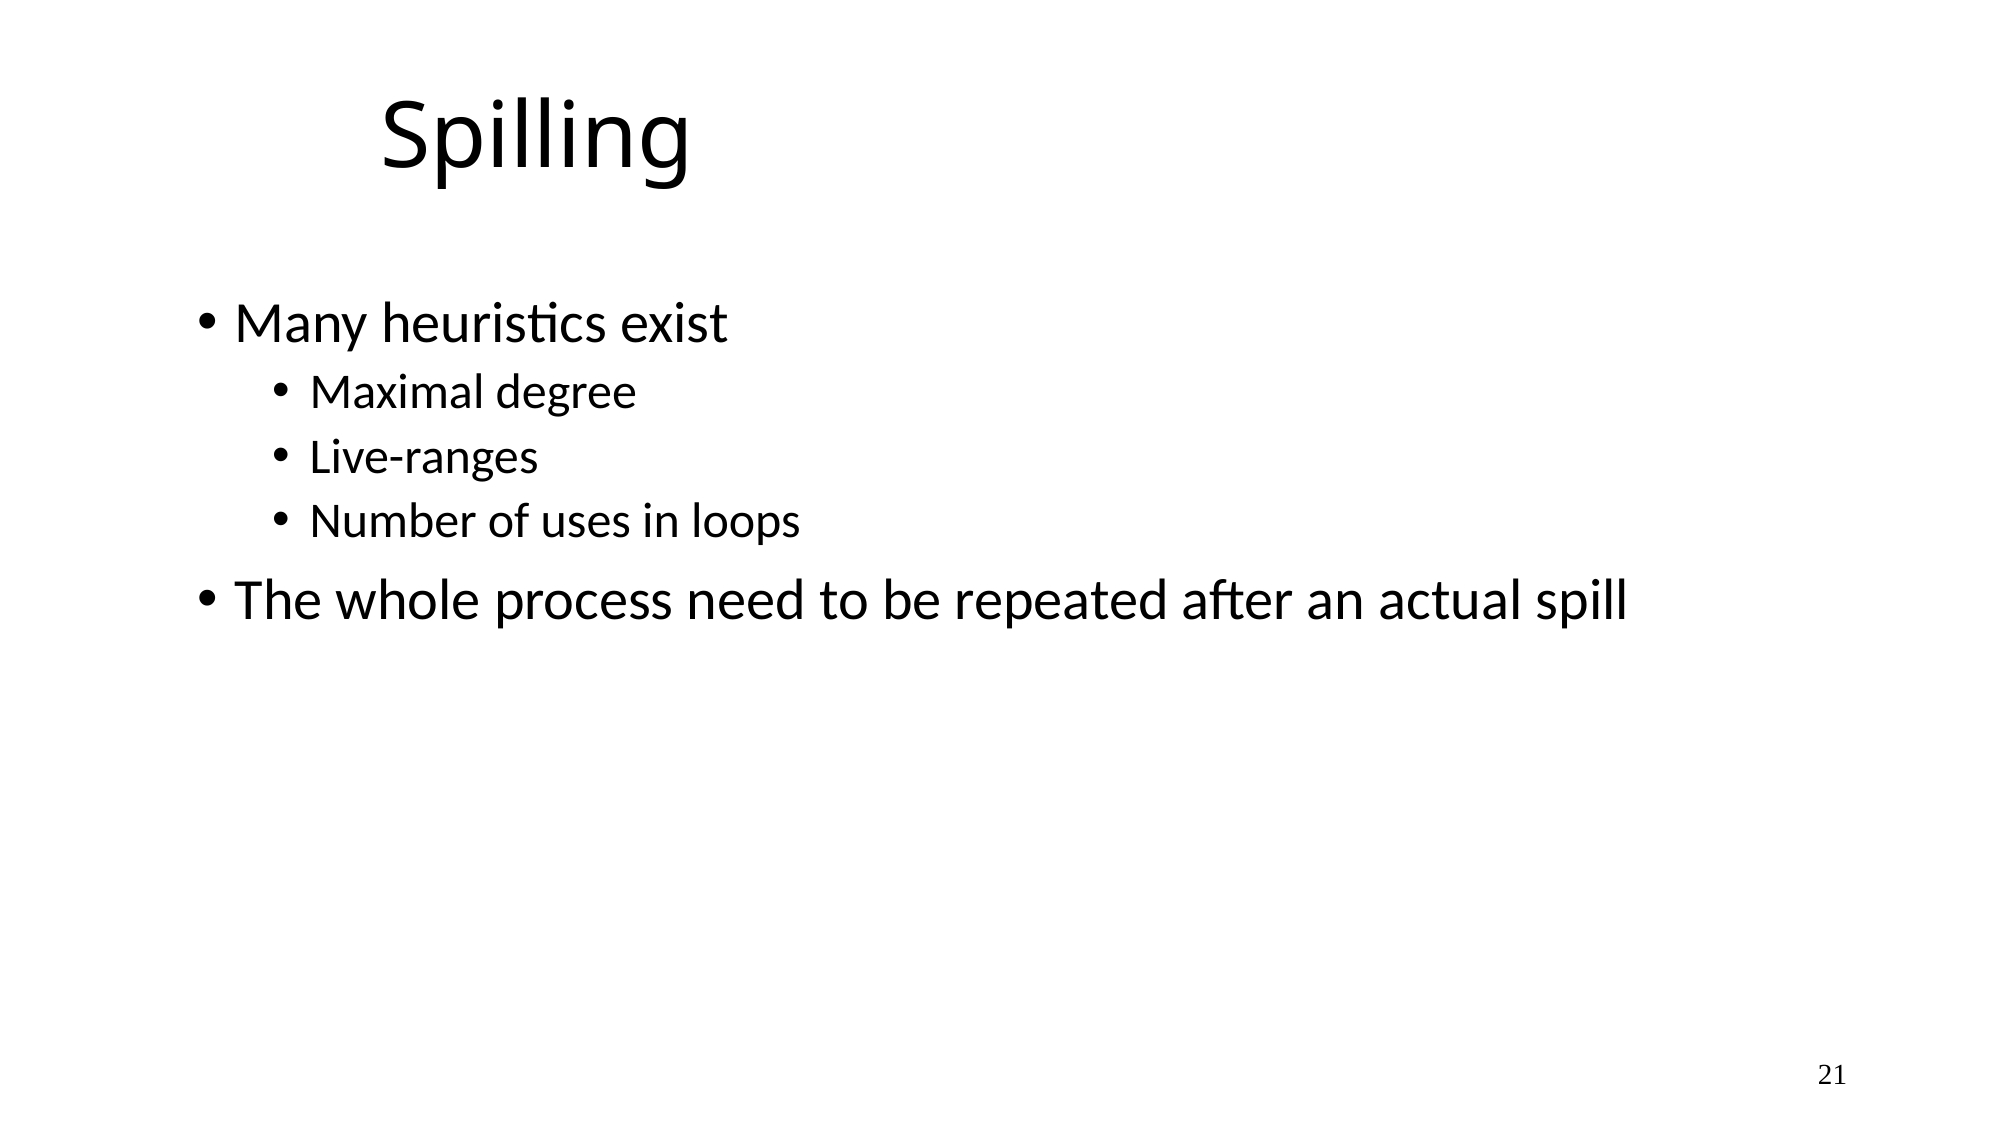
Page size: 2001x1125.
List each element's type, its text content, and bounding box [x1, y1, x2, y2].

list Many heuristics exist Maximal degree Live-ranges Number of uses in loops The whole process need to be repeated after an actual spill [182, 284, 1813, 1023]
slide_number 21 [1412, 1042, 1863, 1103]
title Spilling [365, 40, 1643, 236]
